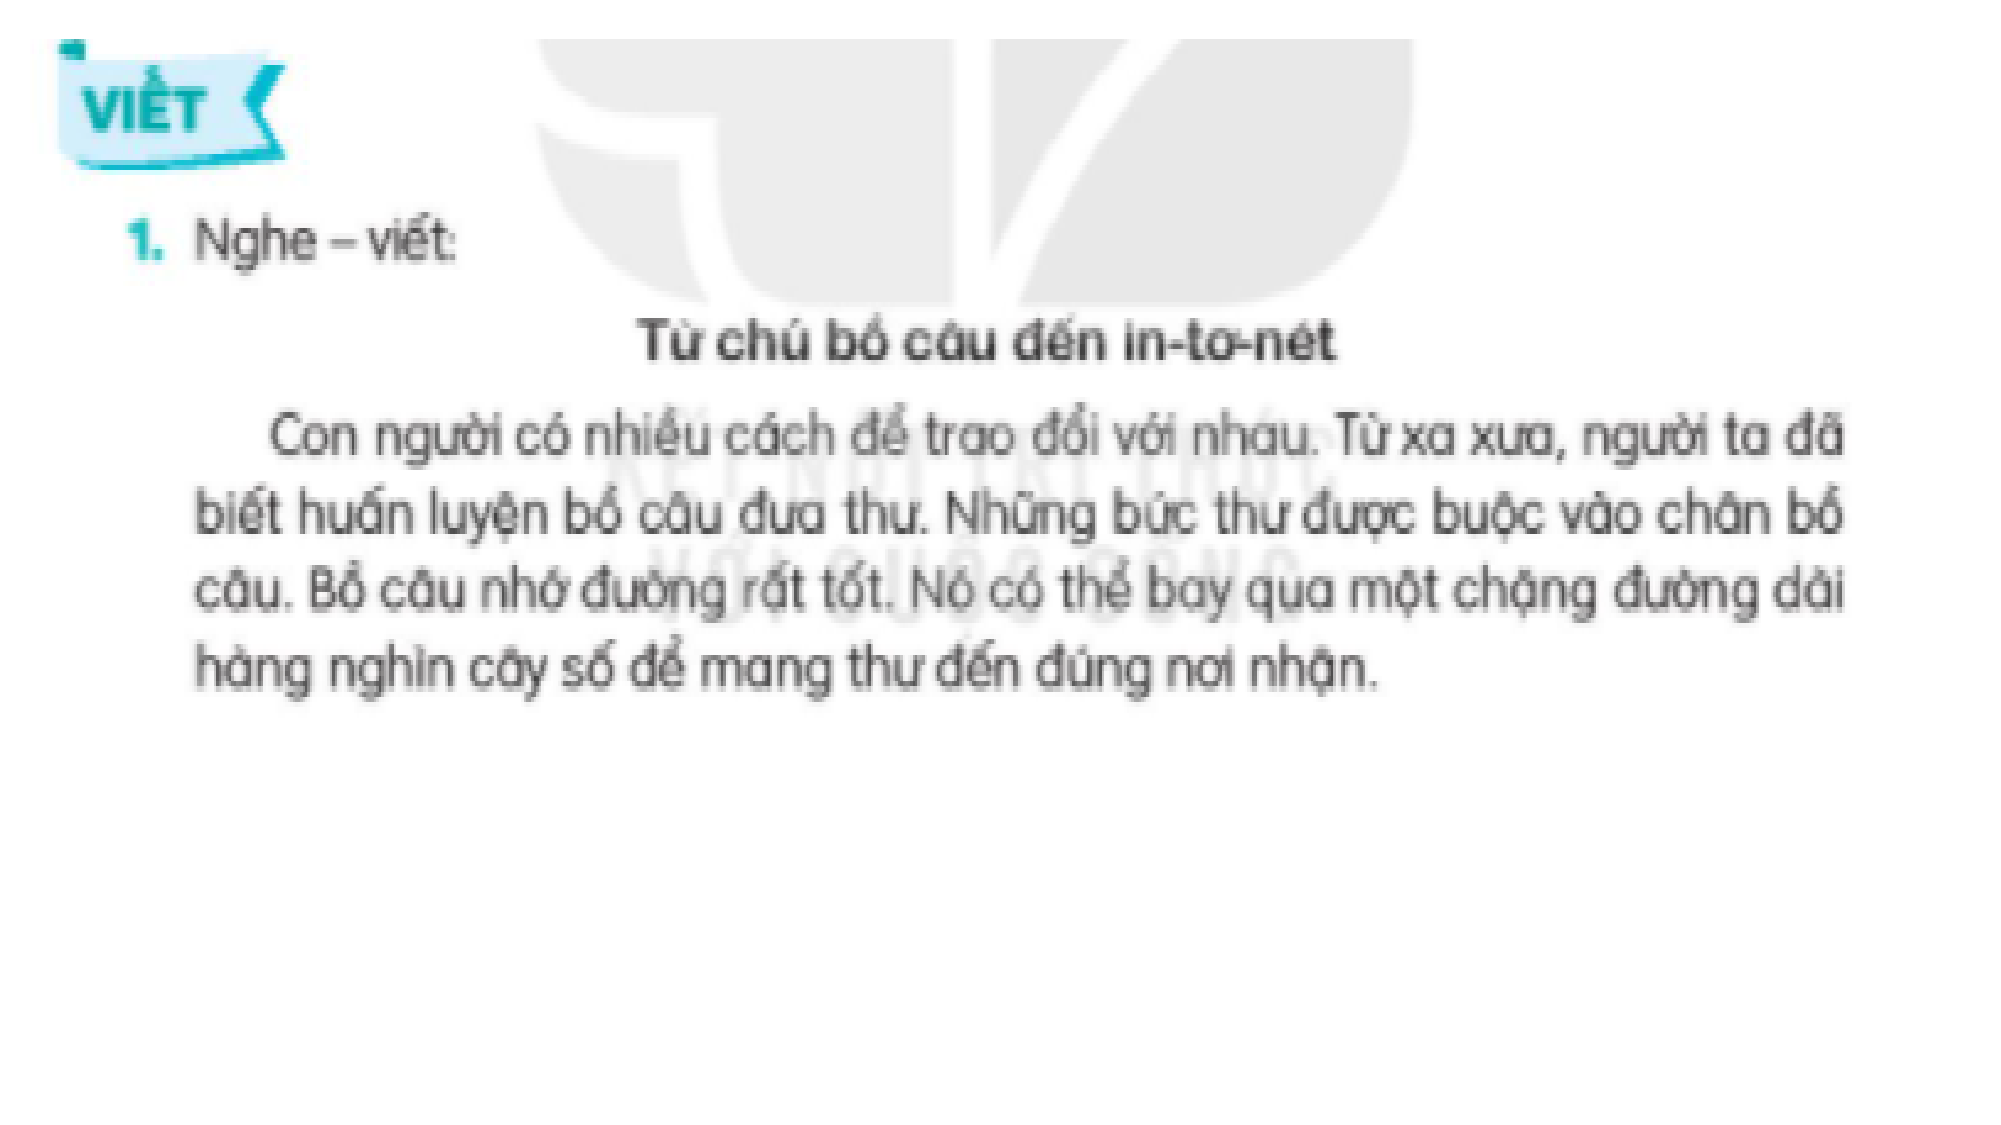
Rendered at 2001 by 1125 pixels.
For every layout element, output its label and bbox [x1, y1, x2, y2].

picture [30, 39, 1892, 729]
